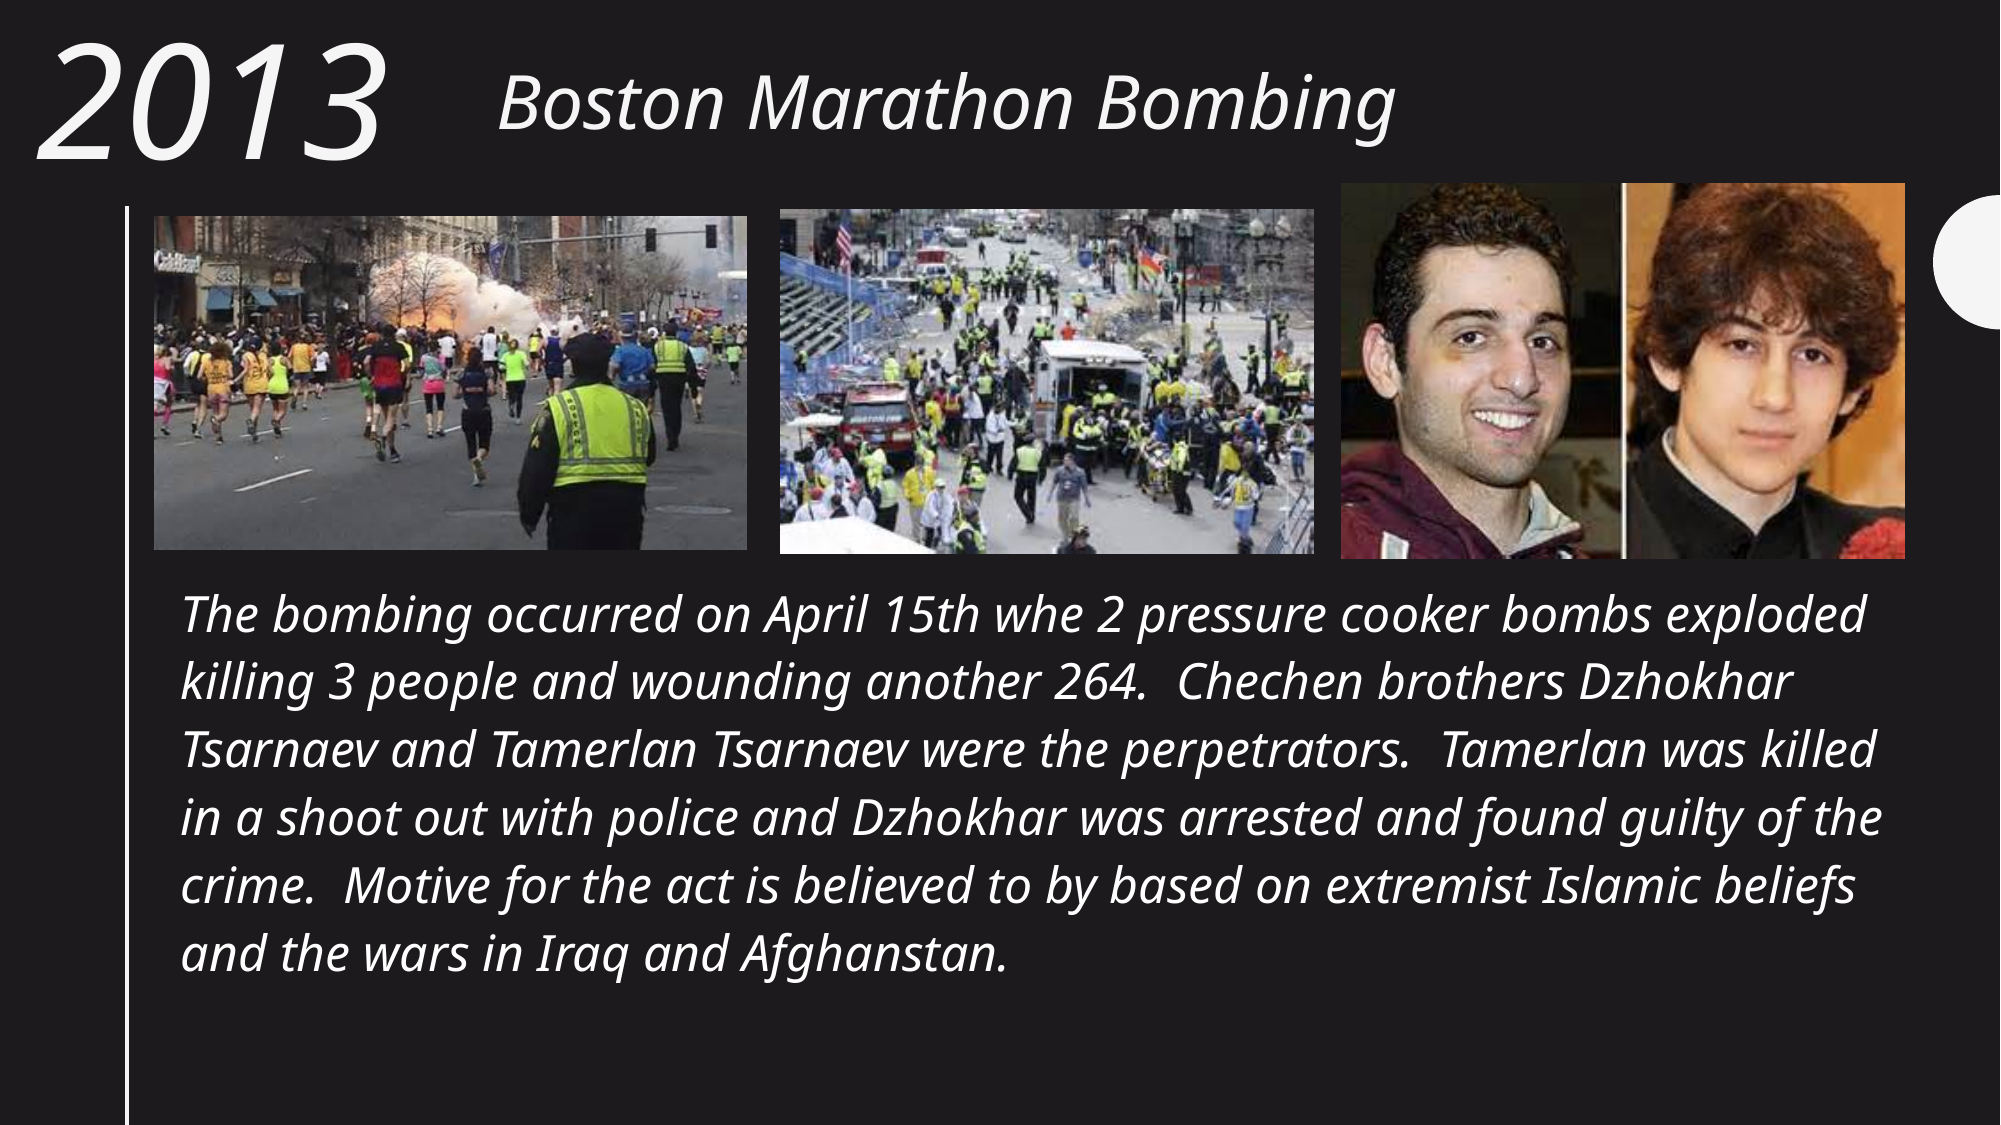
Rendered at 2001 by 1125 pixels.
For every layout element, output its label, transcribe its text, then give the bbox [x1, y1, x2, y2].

picture [1341, 183, 1905, 559]
picture [154, 216, 747, 550]
text_box The bombing occurred on April 15th whe 2 pressure cooker bombs exploded killing 3 people and wounding another 264. Chechen brothers Dzhokhar Tsarnaev and Tamerlan Tsarnaev were the perpetrators. Tamerlan was killed in a shoot out with police and Dzhokhar was arrested and found guilty of the crime. Motive for the act is believed to by based on extremist Islamic beliefs and the wars in Iraq and Afghanstan. [165, 566, 1941, 1088]
subtitle Boston Marathon Bombing [481, 35, 1909, 167]
title 2013 [21, 21, 537, 315]
picture [780, 209, 1315, 554]
